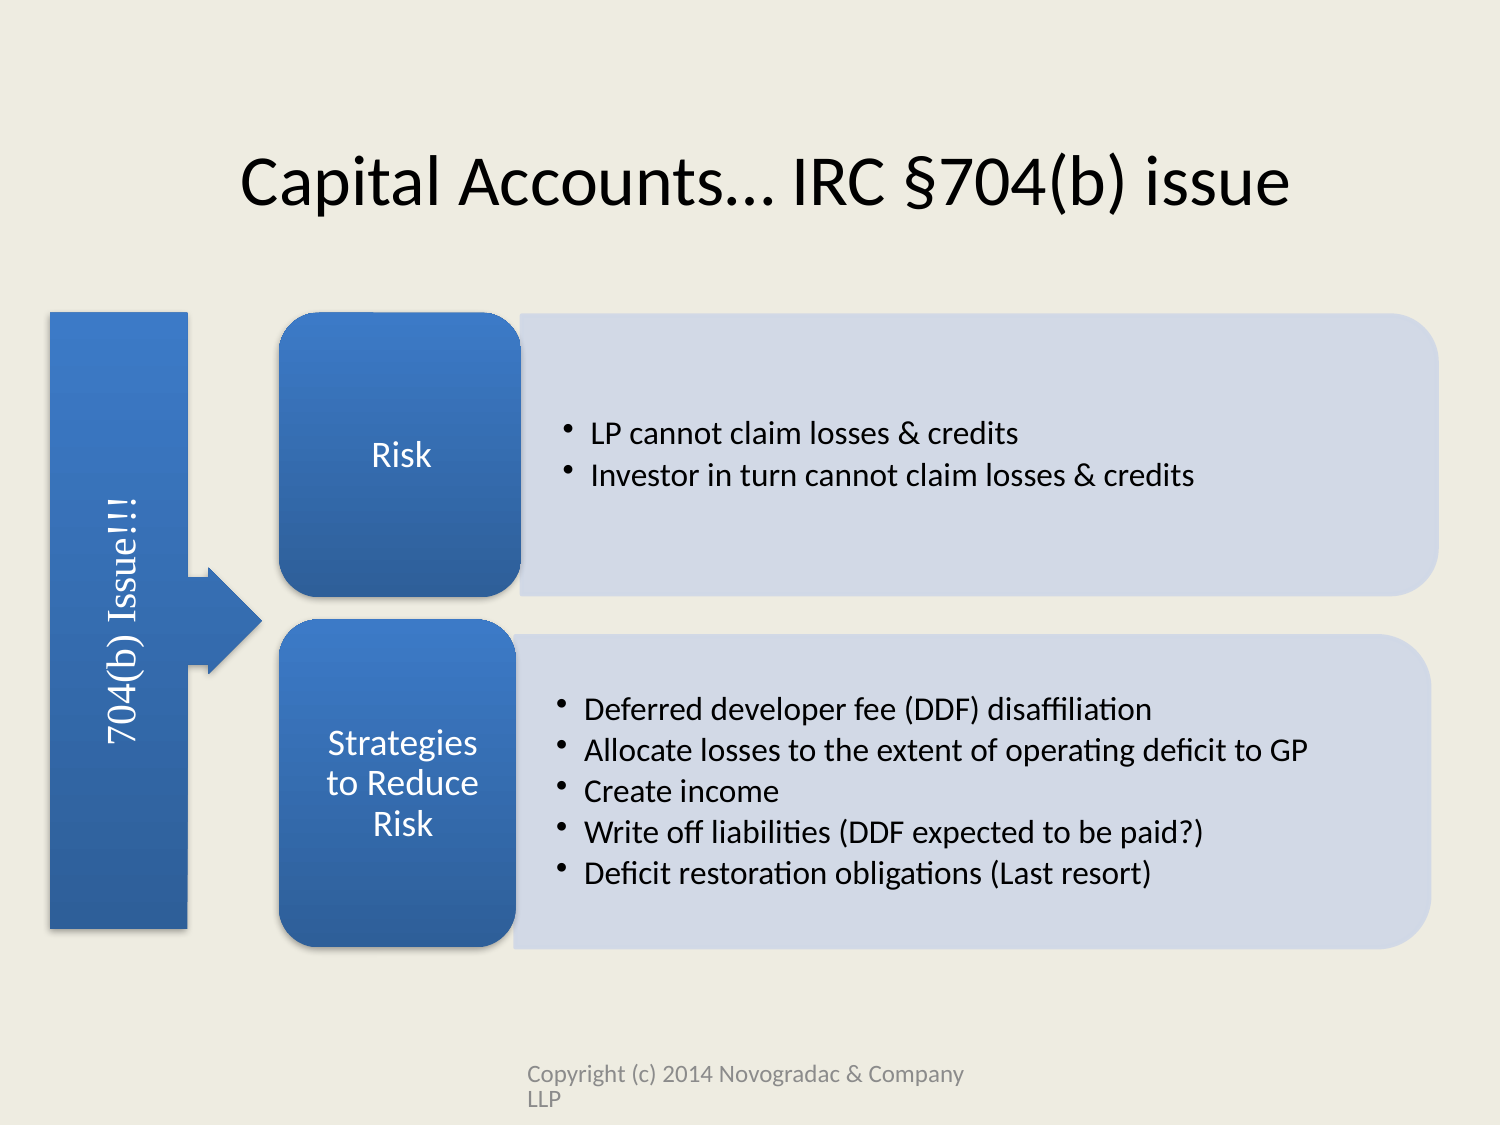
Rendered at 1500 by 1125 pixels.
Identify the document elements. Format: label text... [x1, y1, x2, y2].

list [75, 262, 1425, 1005]
footer Copyright (c) 2014 Novogradac & Company LLP [512, 1042, 988, 1103]
title Capital Accounts… IRC §704(b) issue [45, 125, 1471, 229]
text_box 704(b) Issue!!! [49, 312, 262, 930]
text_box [278, 312, 1437, 948]
